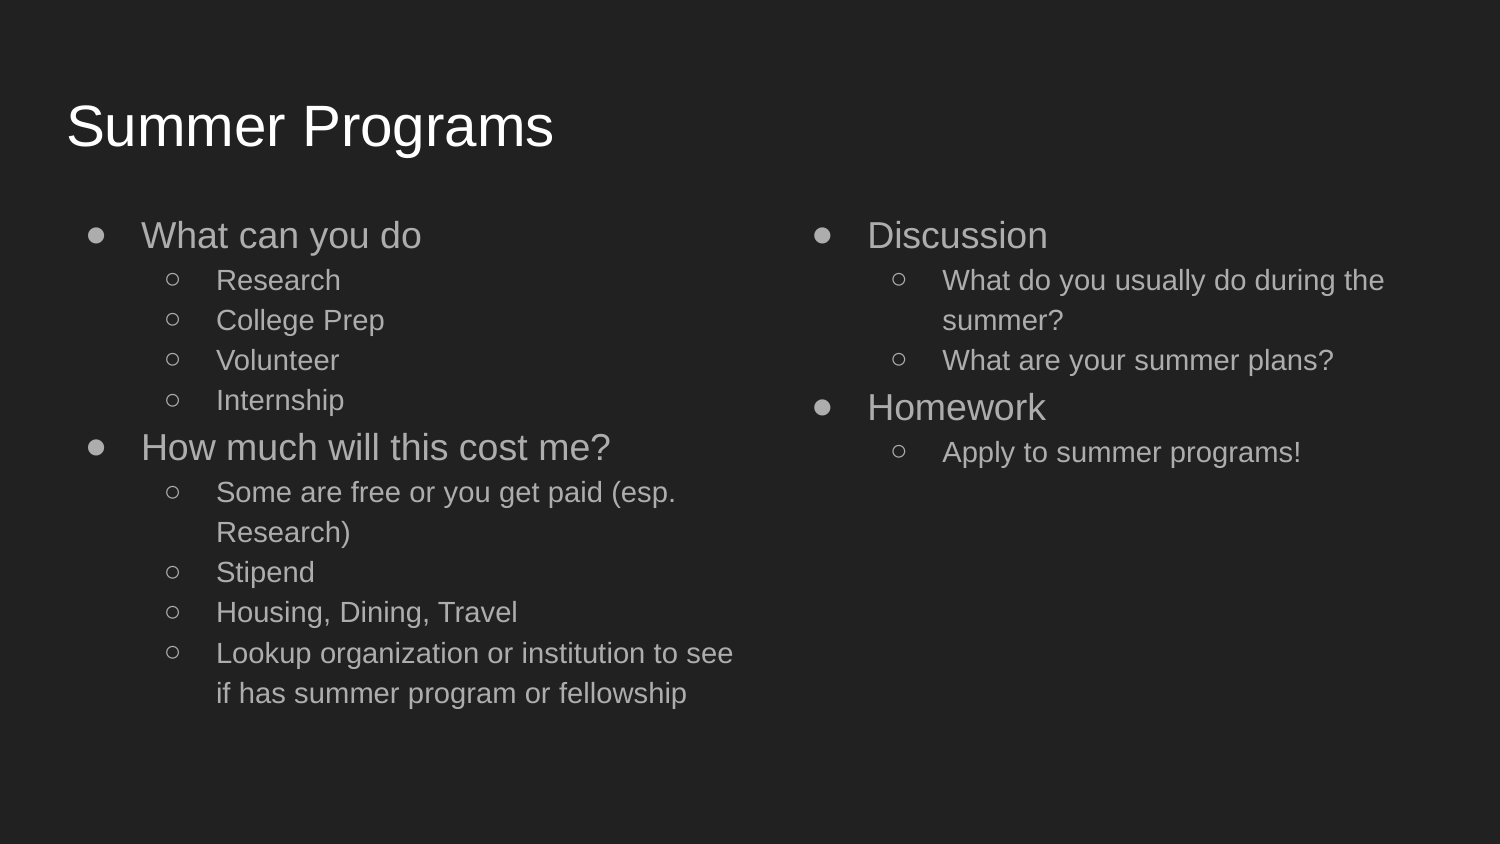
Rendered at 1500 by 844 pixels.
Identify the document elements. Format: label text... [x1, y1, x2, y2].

list Discussion What do you usually do during the summer? What are your summer plans? Homework Apply to summer programs! [777, 189, 1478, 750]
title Summer Programs [51, 72, 1449, 167]
list What can you do Research College Prep Volunteer Internship How much will this cost me? Some are free or you get paid (esp. Research) Stipend Housing, Dining, Travel Lookup organization or institution to see if has summer program or fellowship [51, 189, 752, 750]
